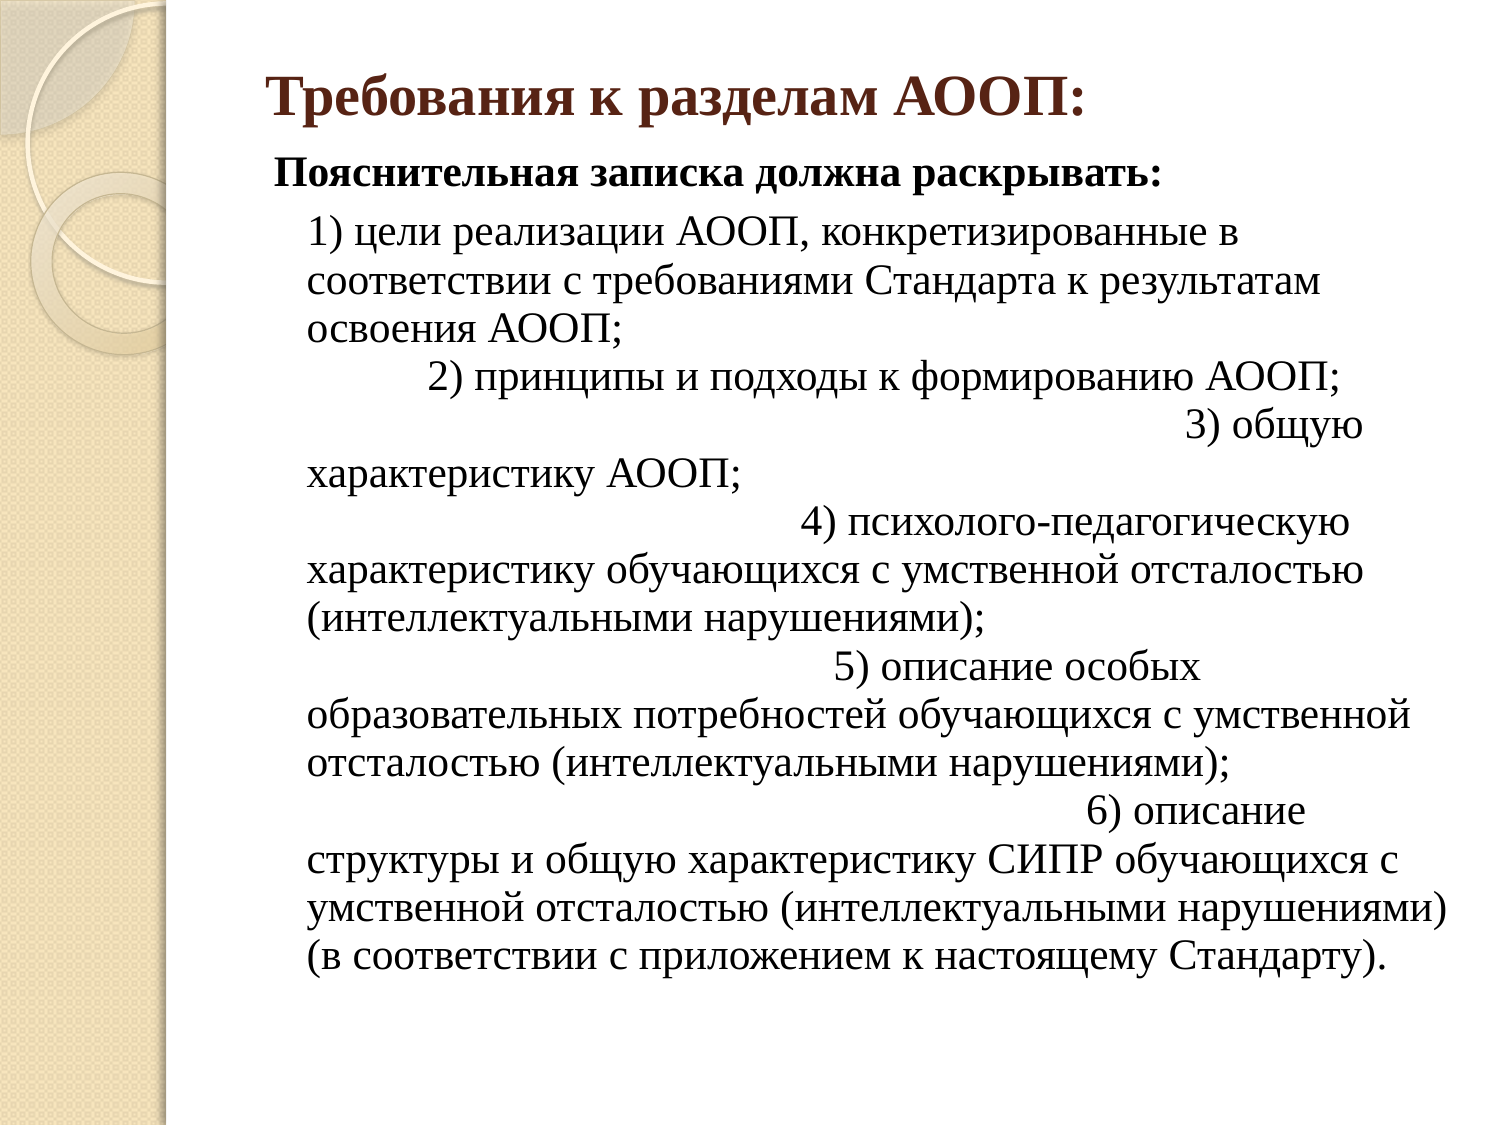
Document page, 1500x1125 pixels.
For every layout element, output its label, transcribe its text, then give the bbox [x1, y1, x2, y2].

title Требования к разделам АООП: [235, 45, 1466, 140]
list Пояснительная записка должна раскрывать: 1) цели реализации АООП, конкретизированные в соответствии с требованиями Стандарта к результатам освоения АООП; 2) принципы и подходы к формированию АООП; 3) общую характеристику АООП; 4) психолого-педагогическую характеристику обучающихся с умственной отсталостью (интеллектуальными нарушениями); 5) описание особых образовательных потребностей обучающихся с умственной отсталостью (интеллектуальными нарушениями); 6) описание структуры и общую характеристику СИПР обучающихся с умственной отсталостью (интеллектуальными нарушениями) (в соответствии с приложением к настоящему Стандарту). [235, 140, 1466, 1025]
